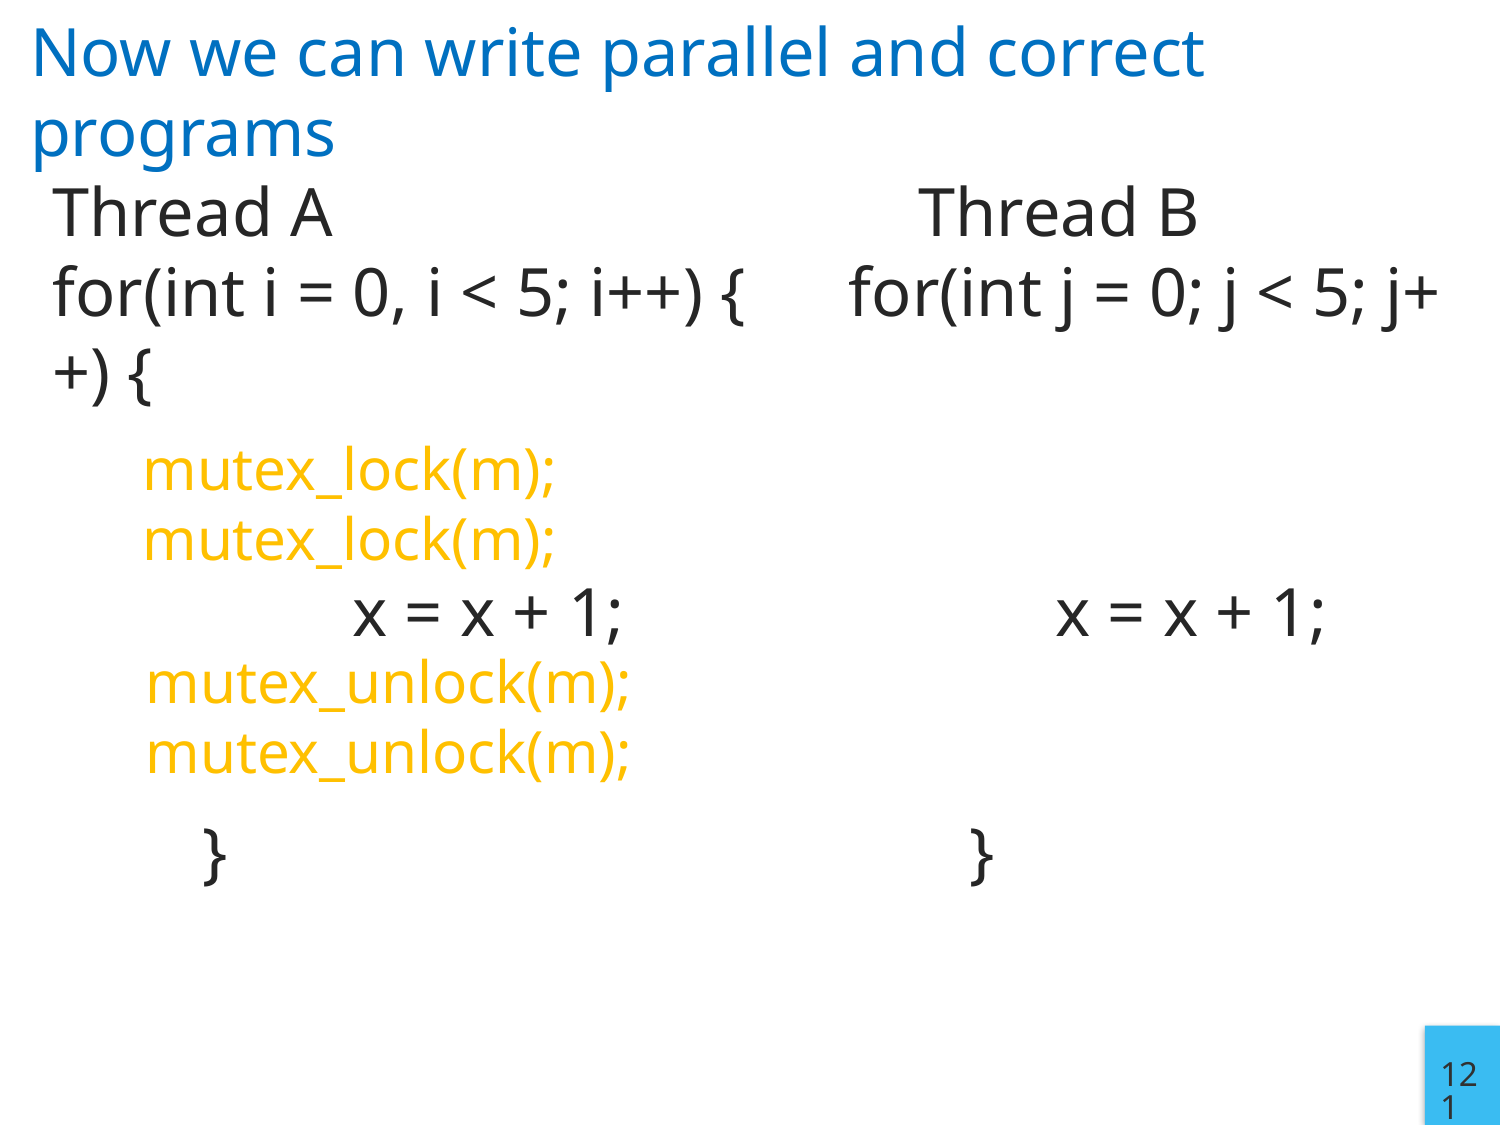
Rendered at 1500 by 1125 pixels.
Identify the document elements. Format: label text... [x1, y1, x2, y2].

title Now we can write parallel and correct programs [15, 16, 1485, 163]
list Thread A Thread B for(int i = 0, i < 5; i++) { for(int j = 0; j < 5; j++) { x = x + 1; x = x + 1; } } [37, 163, 1463, 1105]
text_box mutex_unlock(m); mutex_unlock(m); [130, 637, 1413, 793]
text_box mutex_lock(m); mutex_lock(m); [127, 424, 1388, 580]
slide_number 121 [1425, 1025, 1500, 1125]
